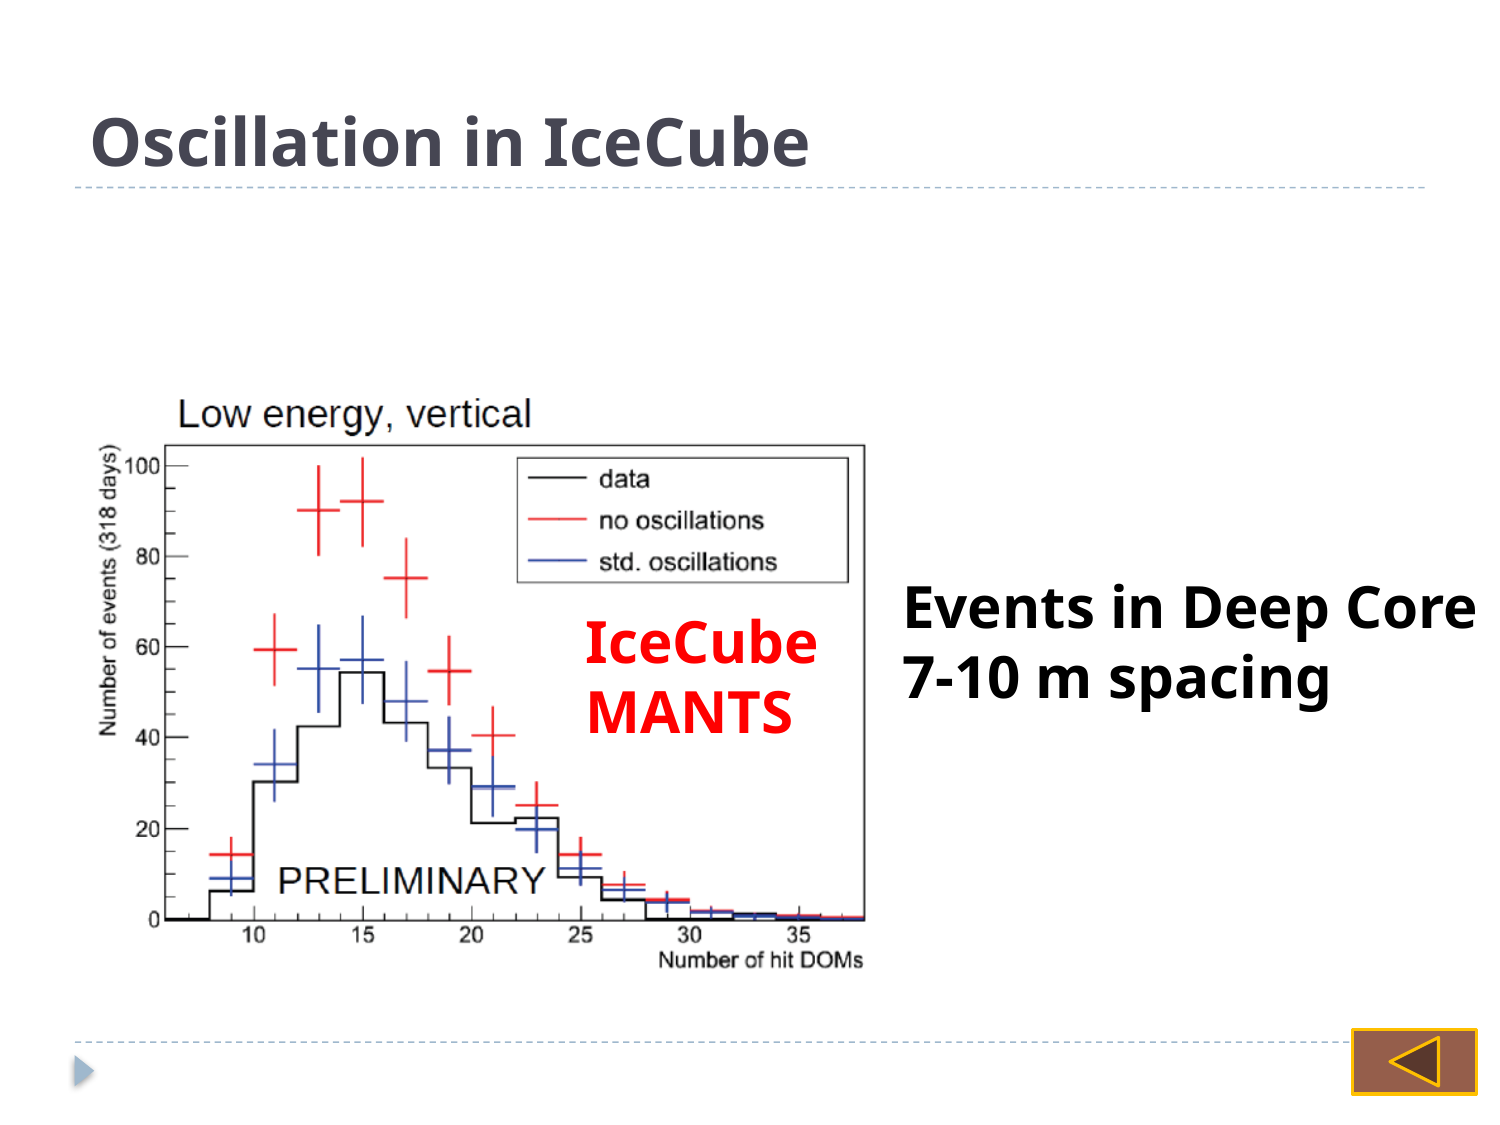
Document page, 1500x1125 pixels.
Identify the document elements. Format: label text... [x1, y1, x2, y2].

picture [76, 373, 959, 995]
title Oscillation in IceCube [75, 24, 1425, 188]
text_box [1351, 1028, 1478, 1096]
text_box Events in Deep Core 7-10 m spacing [964, 562, 1494, 718]
